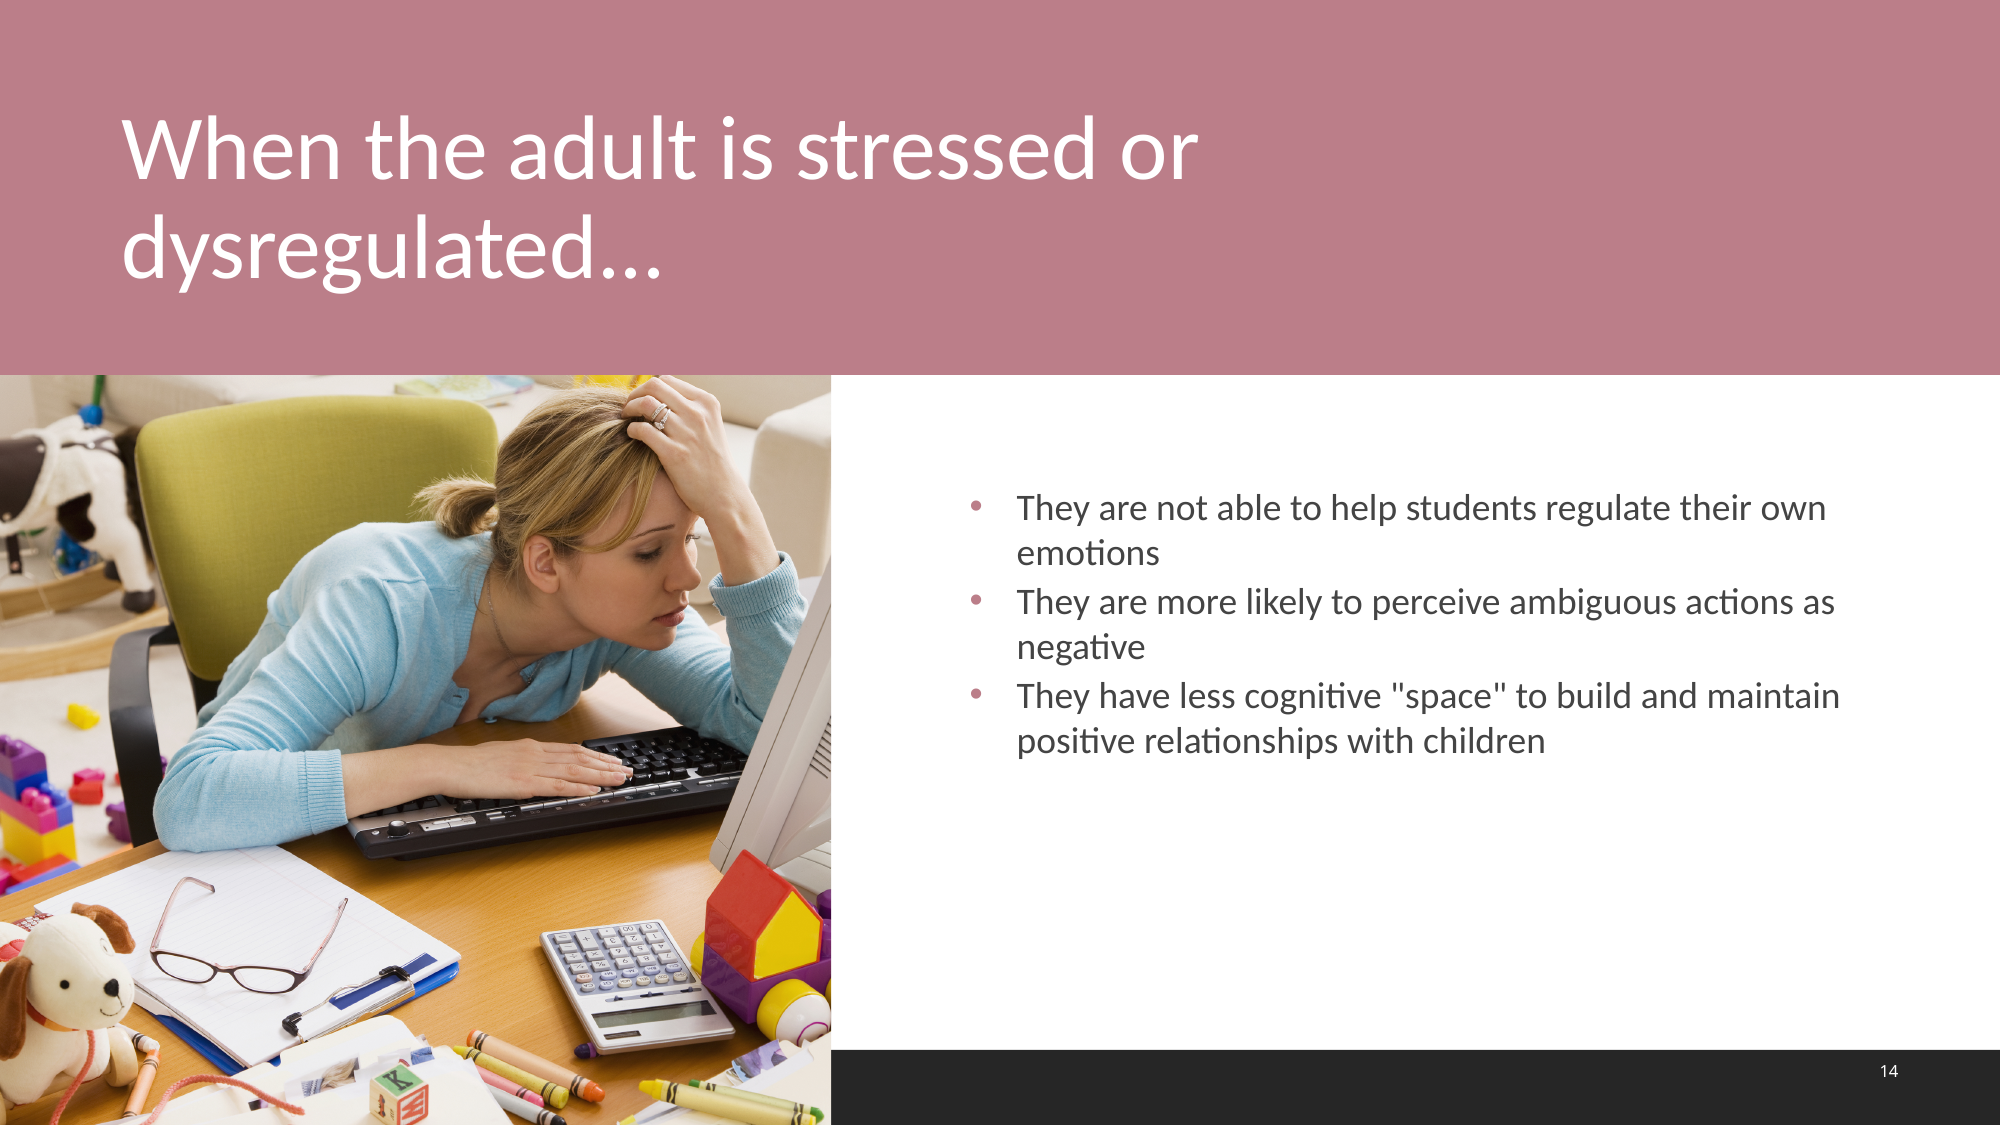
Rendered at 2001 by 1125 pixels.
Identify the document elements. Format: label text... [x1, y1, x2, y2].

picture [0, 374, 832, 1125]
list They are not able to help students regulate their own emotions They are more likely to perceive ambiguous actions as negative They have less cognitive "space" to build and maintain positive relationships with children [954, 475, 1875, 1015]
slide_number 14 [1864, 1042, 1968, 1103]
title When the adult is stressed or dysregulated... [106, 59, 1669, 307]
